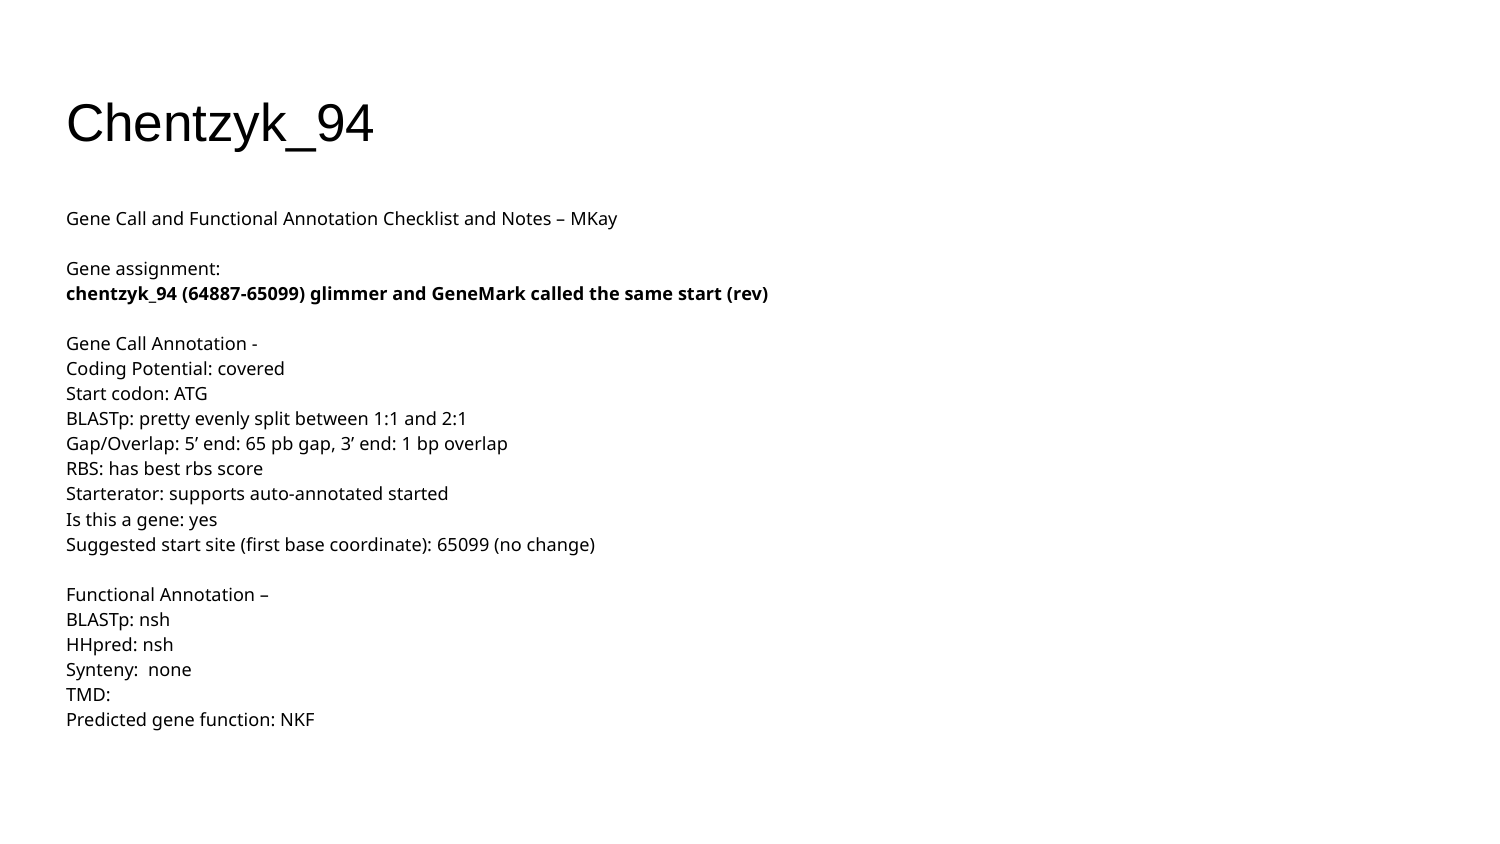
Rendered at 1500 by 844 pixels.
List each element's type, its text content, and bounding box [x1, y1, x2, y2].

list Gene Call and Functional Annotation Checklist and Notes – MKay Gene assignment: chentzyk_94 (64887-65099) glimmer and GeneMark called the same start (rev) Gene Call Annotation - Coding Potential: covered Start codon: ATG BLASTp: pretty evenly split between 1:1 and 2:1 Gap/Overlap: 5’ end: 65 pb gap, 3’ end: 1 bp overlap RBS: has best rbs score Starterator: supports auto-annotated started Is this a gene: yes Suggested start site (first base coordinate): 65099 (no change) Functional Annotation – BLASTp: nsh HHpred: nsh Synteny: none TMD: Predicted gene function: NKF [51, 189, 1449, 750]
title Chentzyk_94 [51, 72, 1449, 167]
